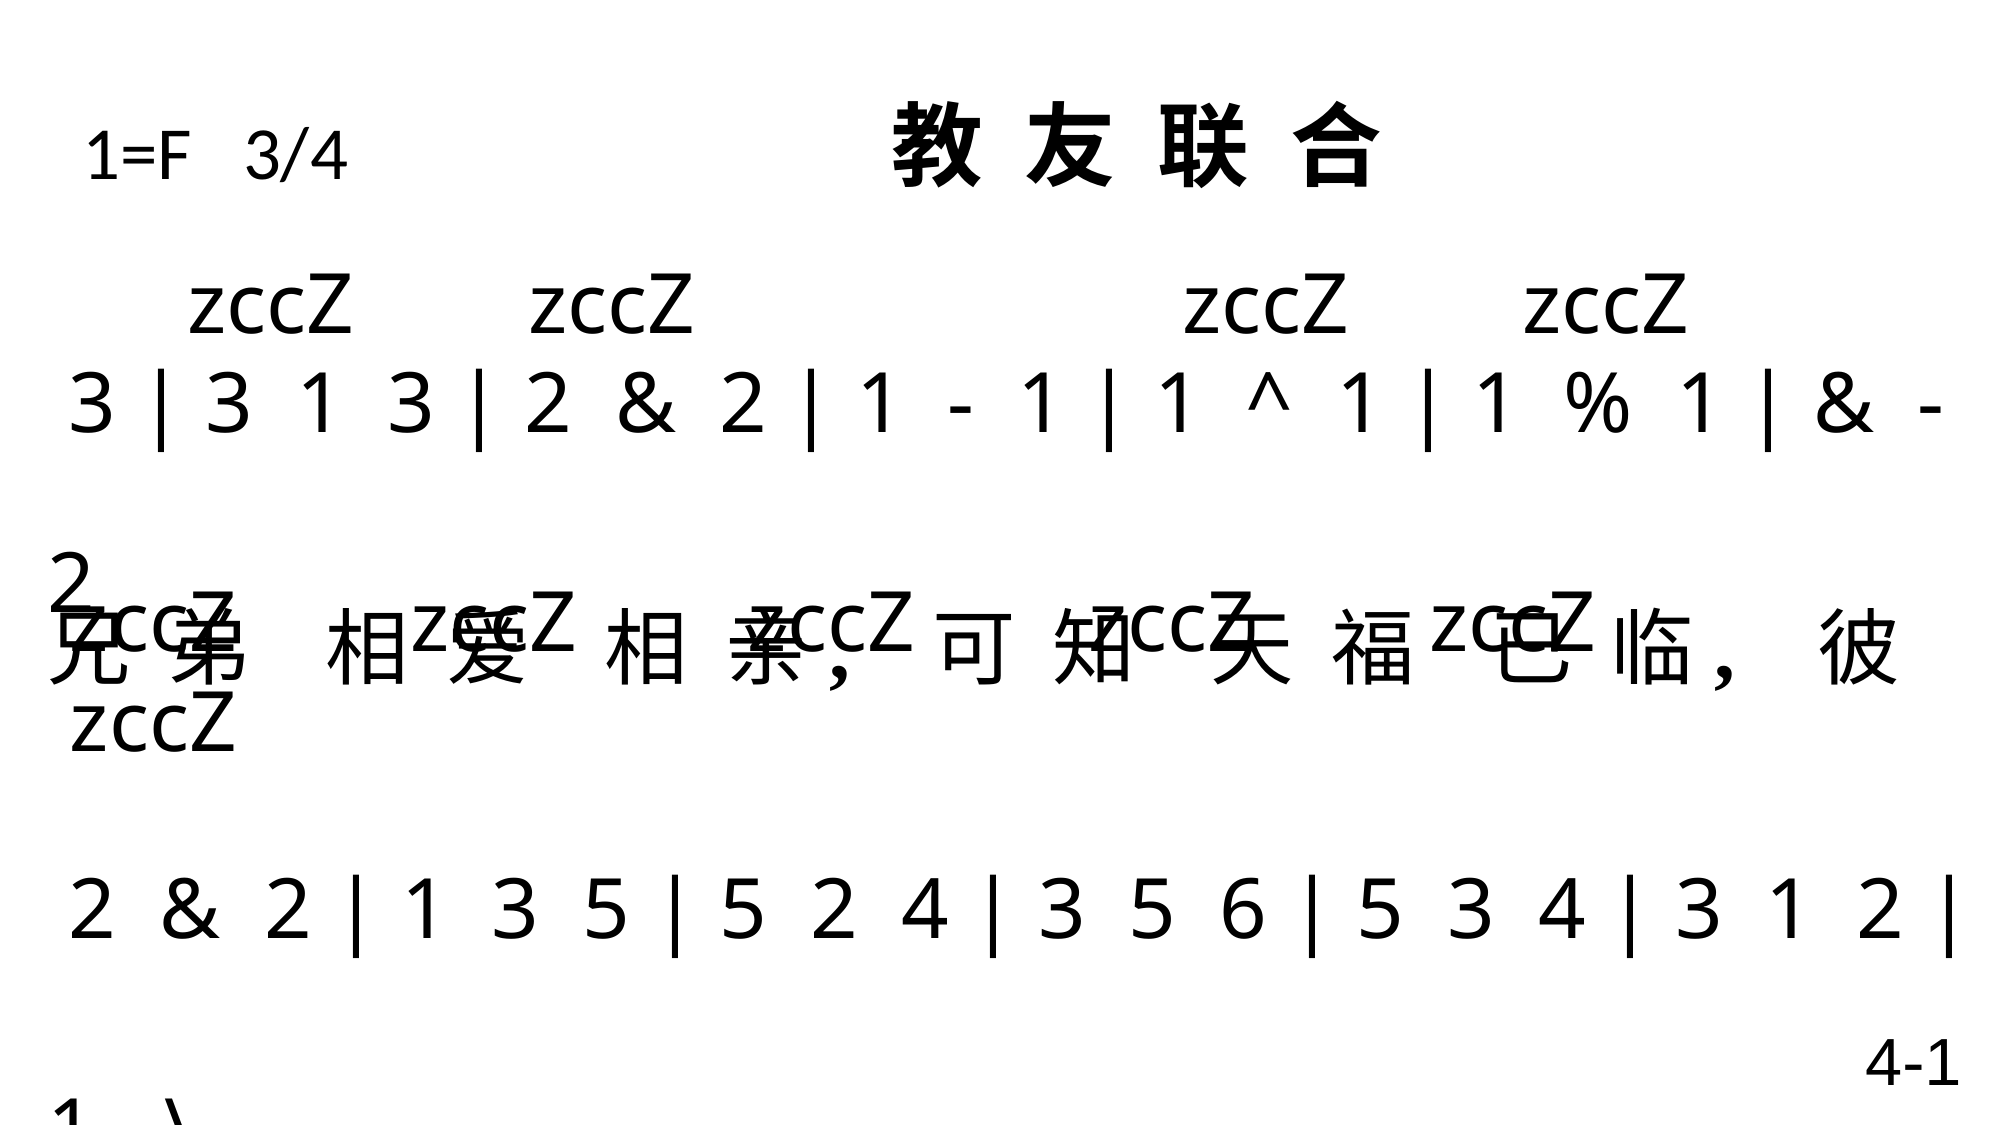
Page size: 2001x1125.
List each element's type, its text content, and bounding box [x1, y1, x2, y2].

text_box 3 | 3 1 3 | 2 & 2 | 1 - 1 | 1 ^ 1 | 1 % 1 | & - 2 兄 弟 相 爱 相 亲, 可 知 天 福 已 临, 彼 2 & 2 | 1 3 5 | 5 2 4 | 3 5 6 | 5 3 4 | 3 1 2 | 1 - \ 此 联 合, 同 意 同 心, 真 如 天 上 良 民。 [32, 261, 2000, 1125]
text_box zccZ zccZ zccZ zccZ zccZ zccZ [55, 561, 1835, 776]
text_box 1=F 3/4 教 友 联 合 [67, 66, 1729, 220]
text_box zccZ zccZ zccZ zccZ [172, 243, 1953, 358]
